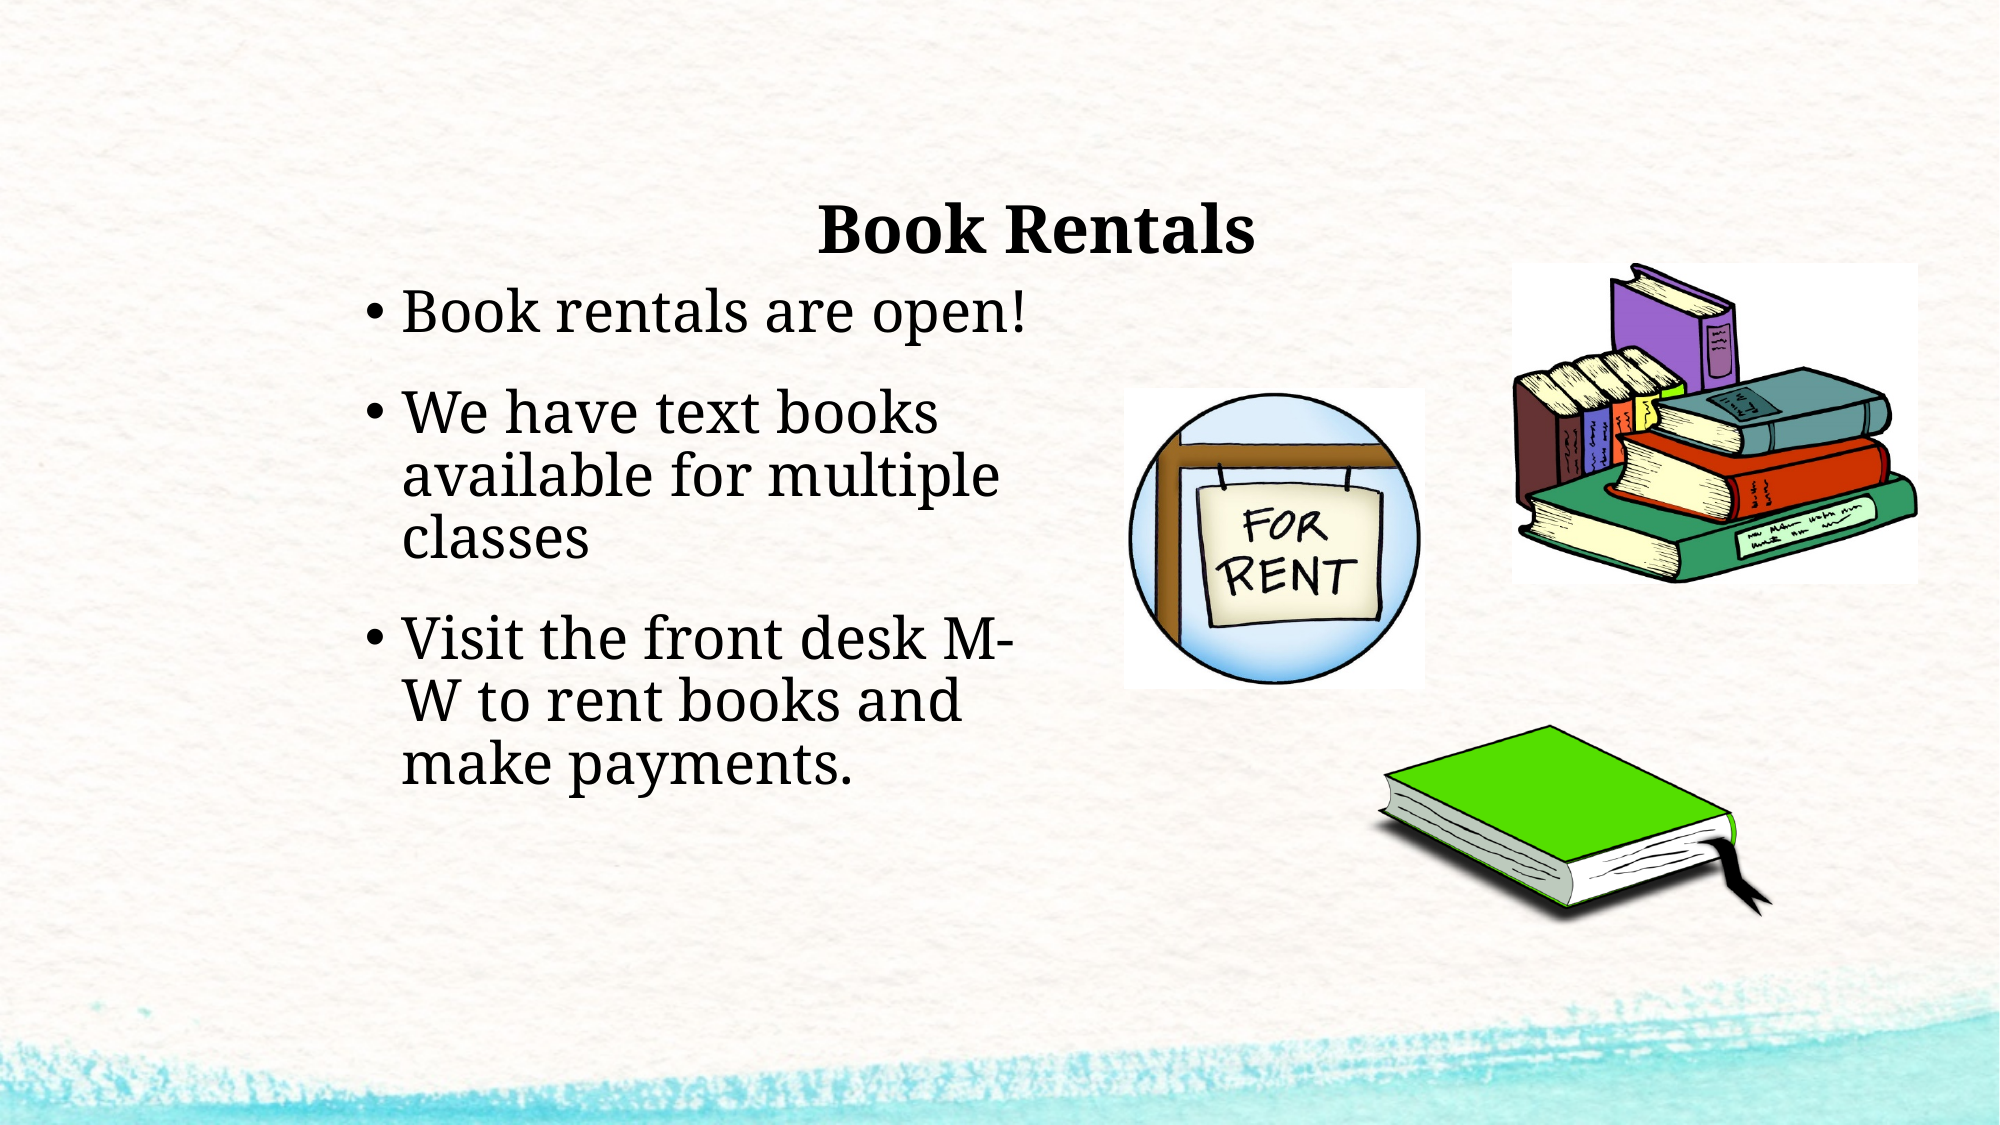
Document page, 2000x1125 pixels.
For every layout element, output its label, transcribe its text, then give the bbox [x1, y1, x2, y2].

title Book Rentals [249, 87, 1825, 275]
picture [0, 0, 2000, 1125]
list Book rentals are open! We have text books available for multiple classes Visit the front desk M-W to rent books and make payments. [349, 275, 1088, 963]
